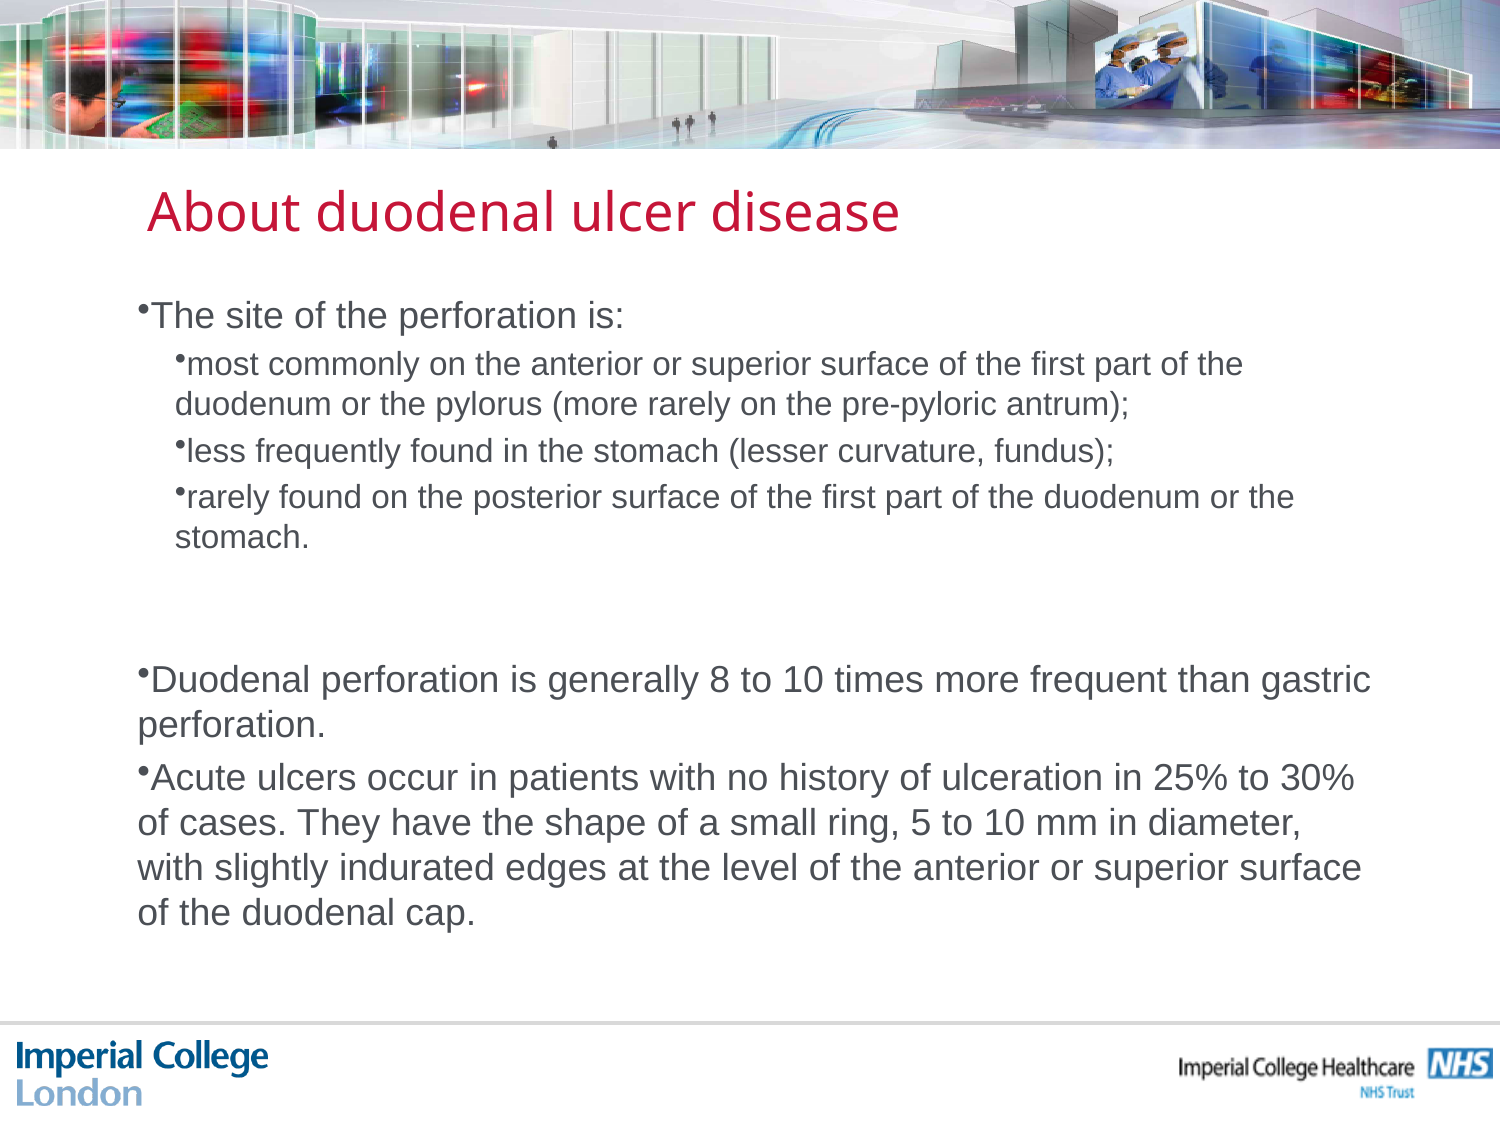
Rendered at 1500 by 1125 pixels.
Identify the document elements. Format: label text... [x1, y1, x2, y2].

picture [17, 1040, 268, 1106]
picture [0, 0, 1500, 149]
title About duodenal ulcer disease [147, 160, 1386, 242]
list The site of the perforation is: most commonly on the anterior or superior surface of the first part of the duodenum or the pylorus (more rarely on the pre-pyloric antrum); less frequently found in the stomach (lesser curvature, fundus); rarely found on the posterior surface of the first part of the duodenum or the stomach. Duodenal perforation is generally 8 to 10 times more frequent than gastric perforation. Acute ulcers occur in patients with no history of ulceration in 25% to 30% of cases. They have the shape of a small ring, 5 to 10 mm in diameter, with slightly indurated edges at the level of the anterior or superior surface of the duodenal cap. [137, 290, 1375, 1000]
picture [1175, 1039, 1493, 1106]
